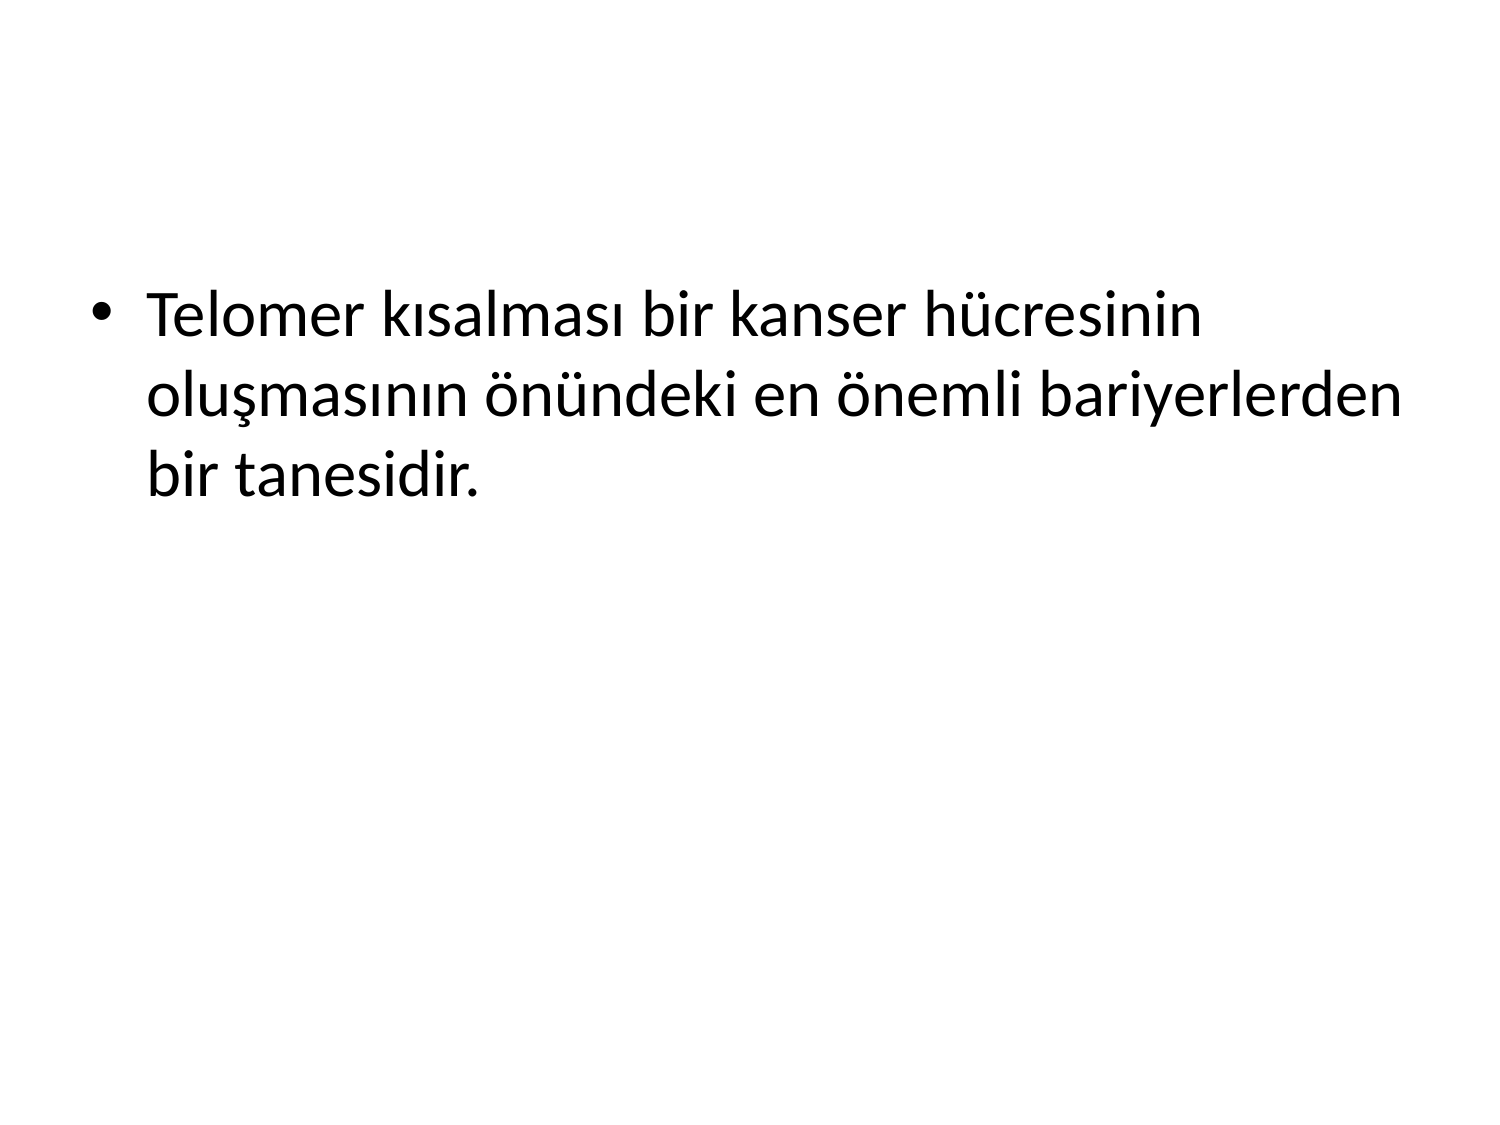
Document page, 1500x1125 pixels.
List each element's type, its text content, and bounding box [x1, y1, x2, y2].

list Telomer kısalması bir kanser hücresinin oluşmasının önündeki en önemli bariyerlerden bir tanesidir. [75, 262, 1425, 1005]
